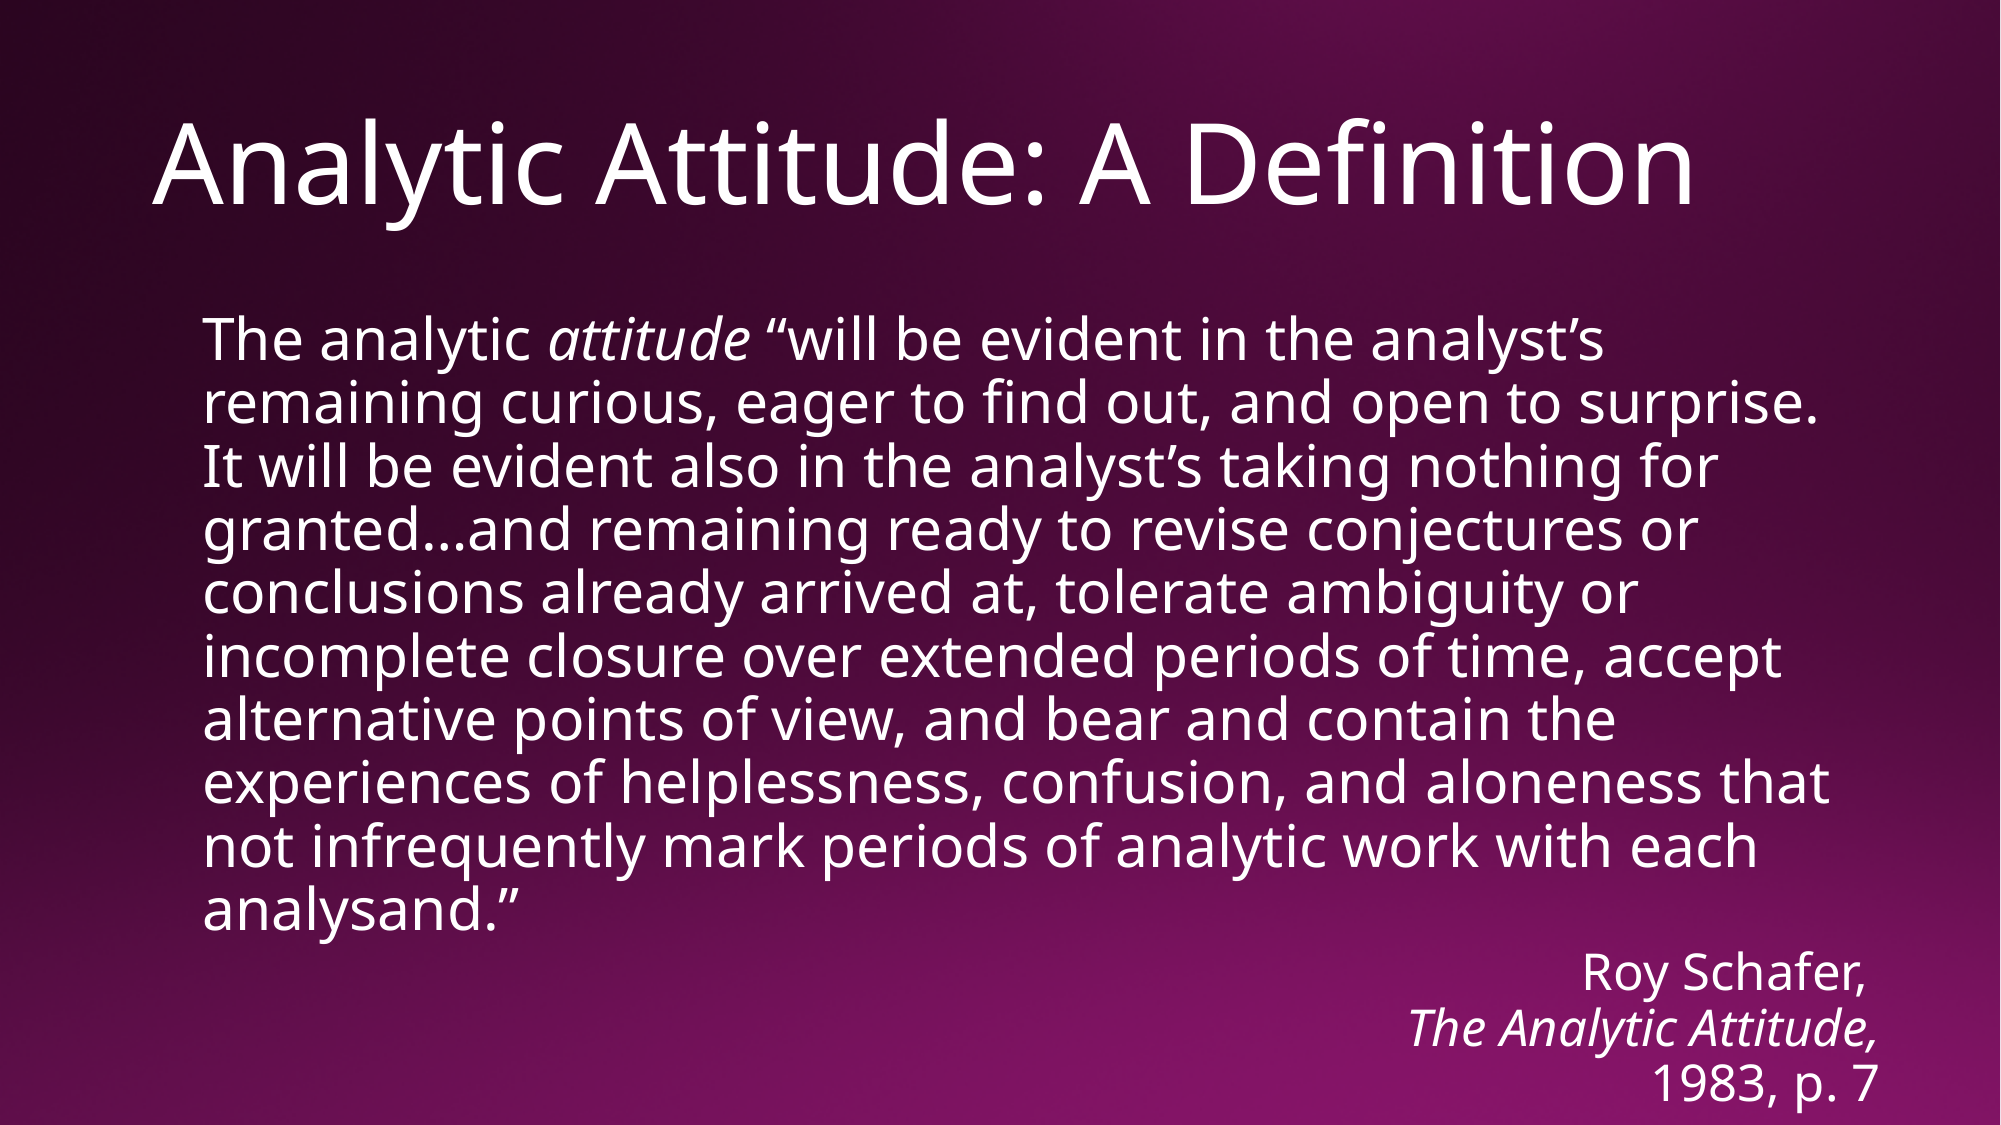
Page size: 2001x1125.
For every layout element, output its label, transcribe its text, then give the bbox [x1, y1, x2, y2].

picture [0, 0, 2001, 1125]
title Analytic Attitude: A Definition [137, 59, 1863, 278]
list The analytic attitude “will be evident in the analyst’s remaining curious, eager to find out, and open to surprise. It will be evident also in the analyst’s taking nothing for granted…and remaining ready to revise conjectures or conclusions already arrived at, tolerate ambiguity or incomplete closure over extended periods of time, accept alternative points of view, and bear and contain the experiences of helplessness, confusion, and aloneness that not infrequently mark periods of analytic work with each analysand.” Roy Schafer, The Analytic Attitude, 1983, p. 7 [166, 302, 1897, 1125]
